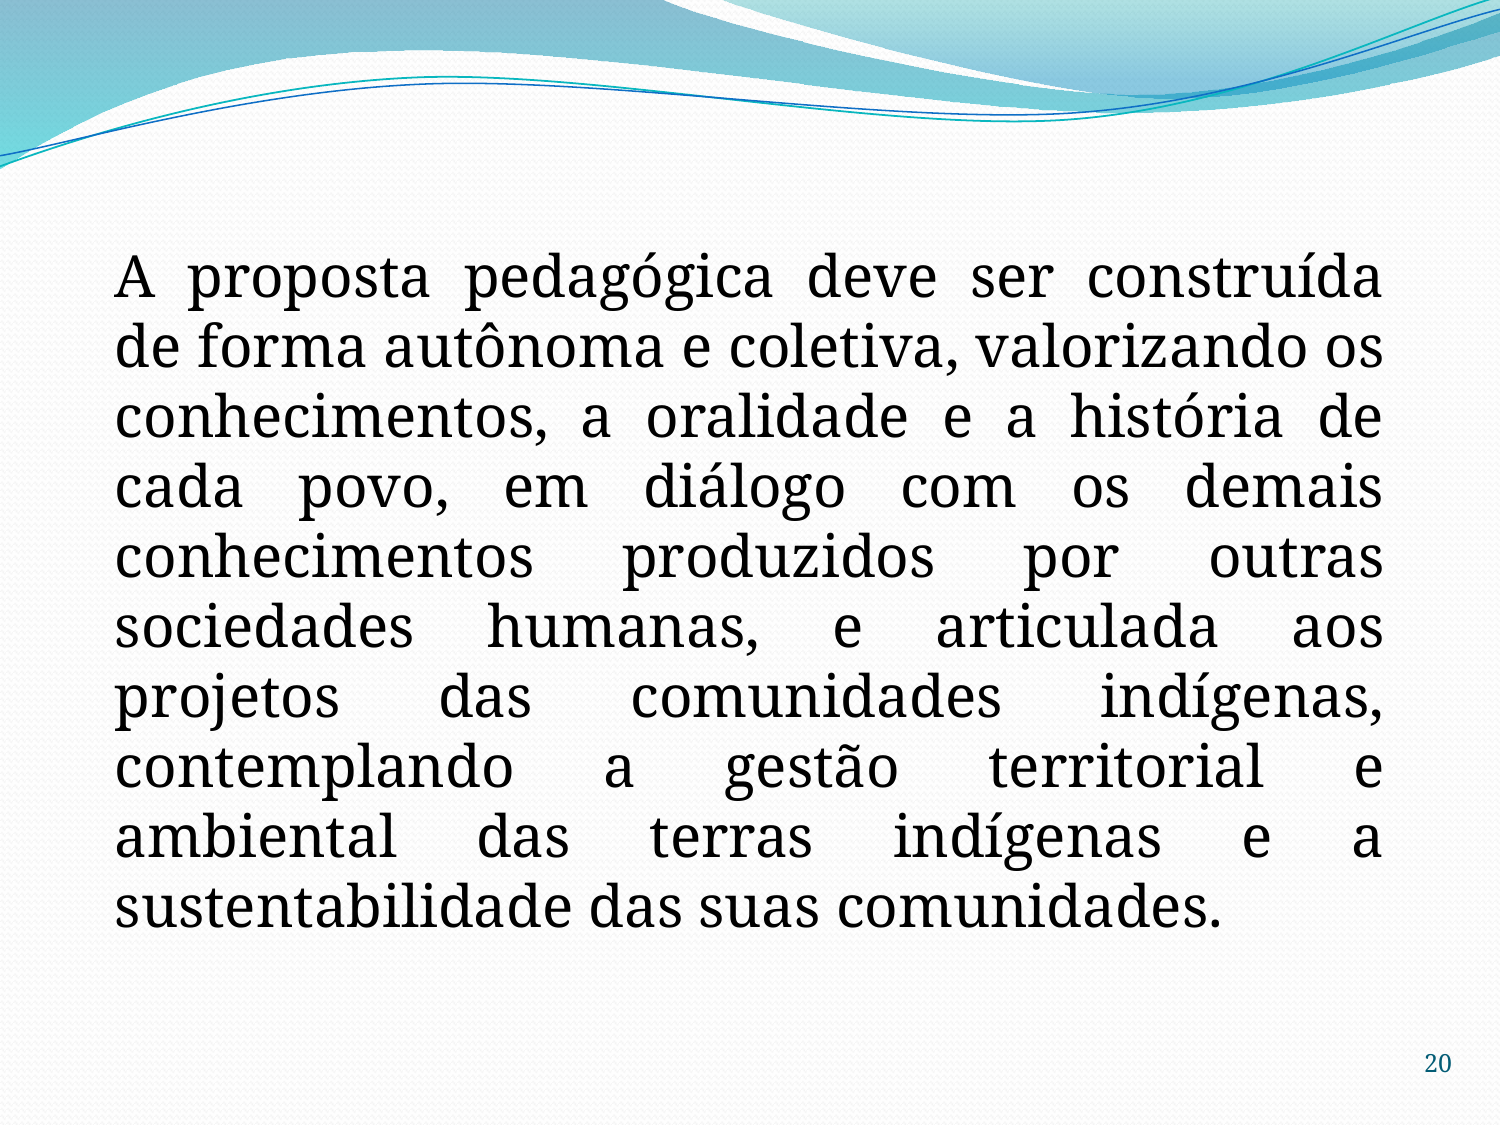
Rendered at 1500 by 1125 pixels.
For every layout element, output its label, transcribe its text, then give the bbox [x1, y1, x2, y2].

slide_number 20 [1293, 999, 1453, 1082]
text_box A proposta pedagógica deve ser construída de forma autônoma e coletiva, valorizando os conhecimentos, a oralidade e a história de cada povo, em diálogo com os demais conhecimentos produzidos por outras sociedades humanas, e articulada aos projetos das comunidades indígenas, contemplando a gestão territorial e ambiental das terras indígenas e a sustentabilidade das suas comunidades. [100, 231, 1400, 1017]
